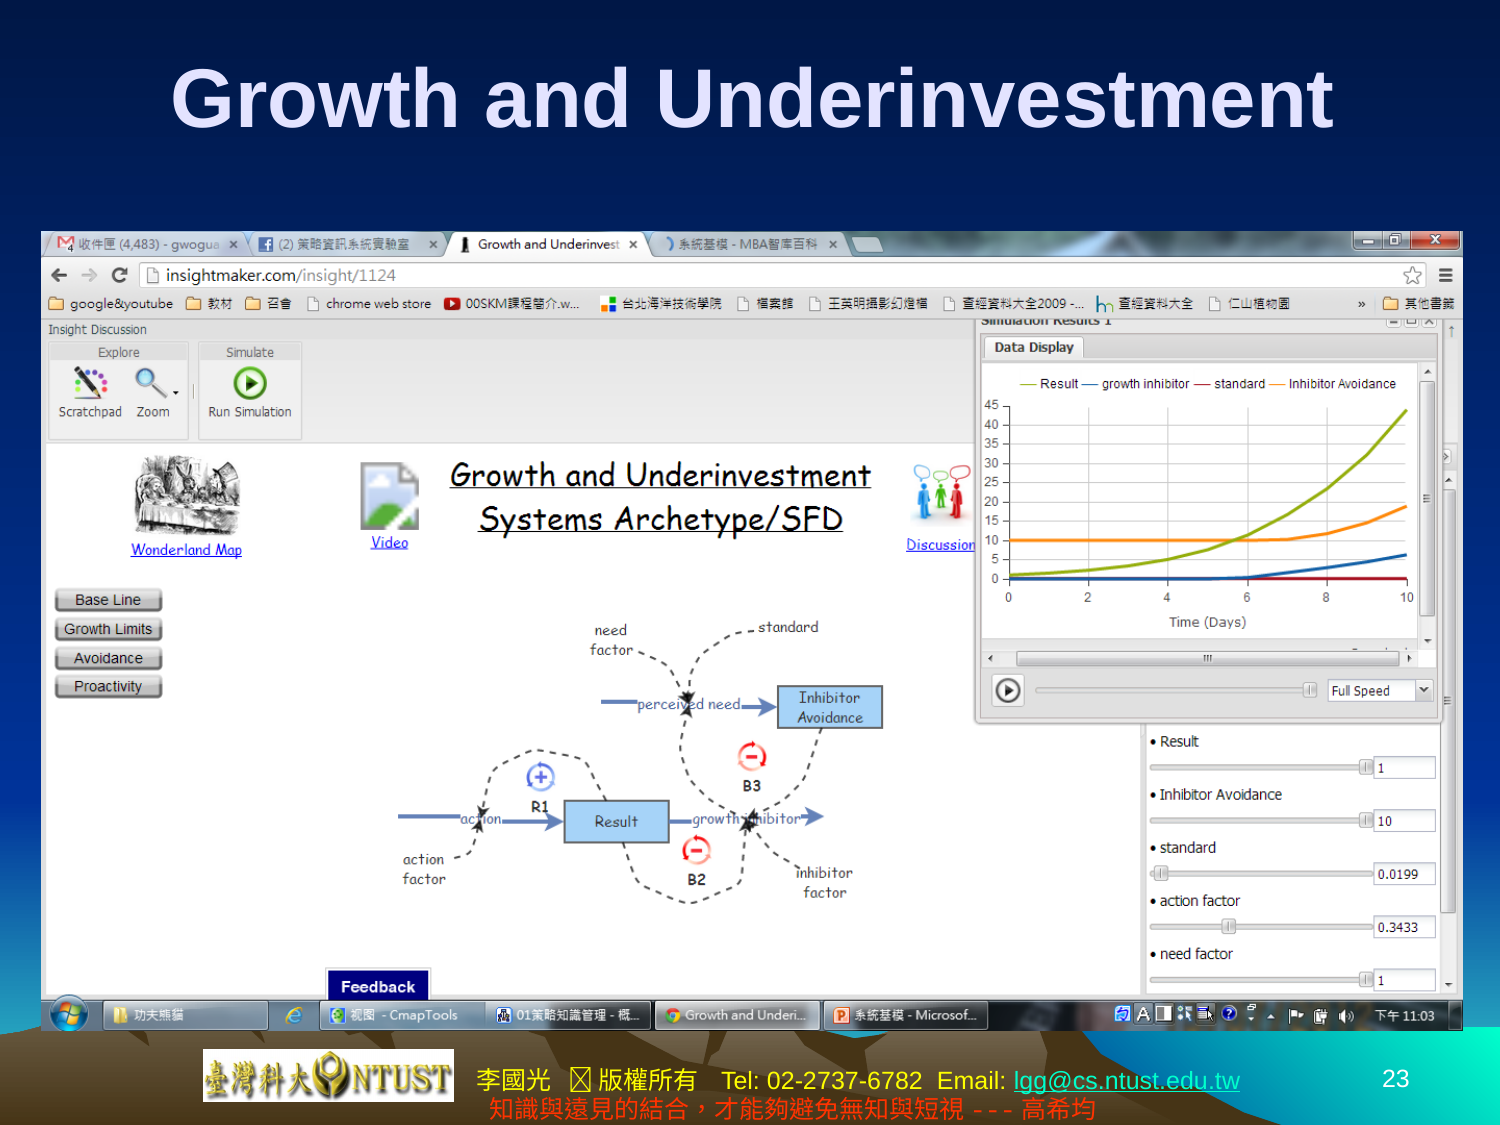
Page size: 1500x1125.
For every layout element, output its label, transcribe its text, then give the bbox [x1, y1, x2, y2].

title Growth and Underinvestment [77, 0, 1429, 188]
picture [203, 1049, 454, 1102]
slide_number 23 [1074, 1039, 1426, 1101]
picture [40, 231, 1464, 1032]
